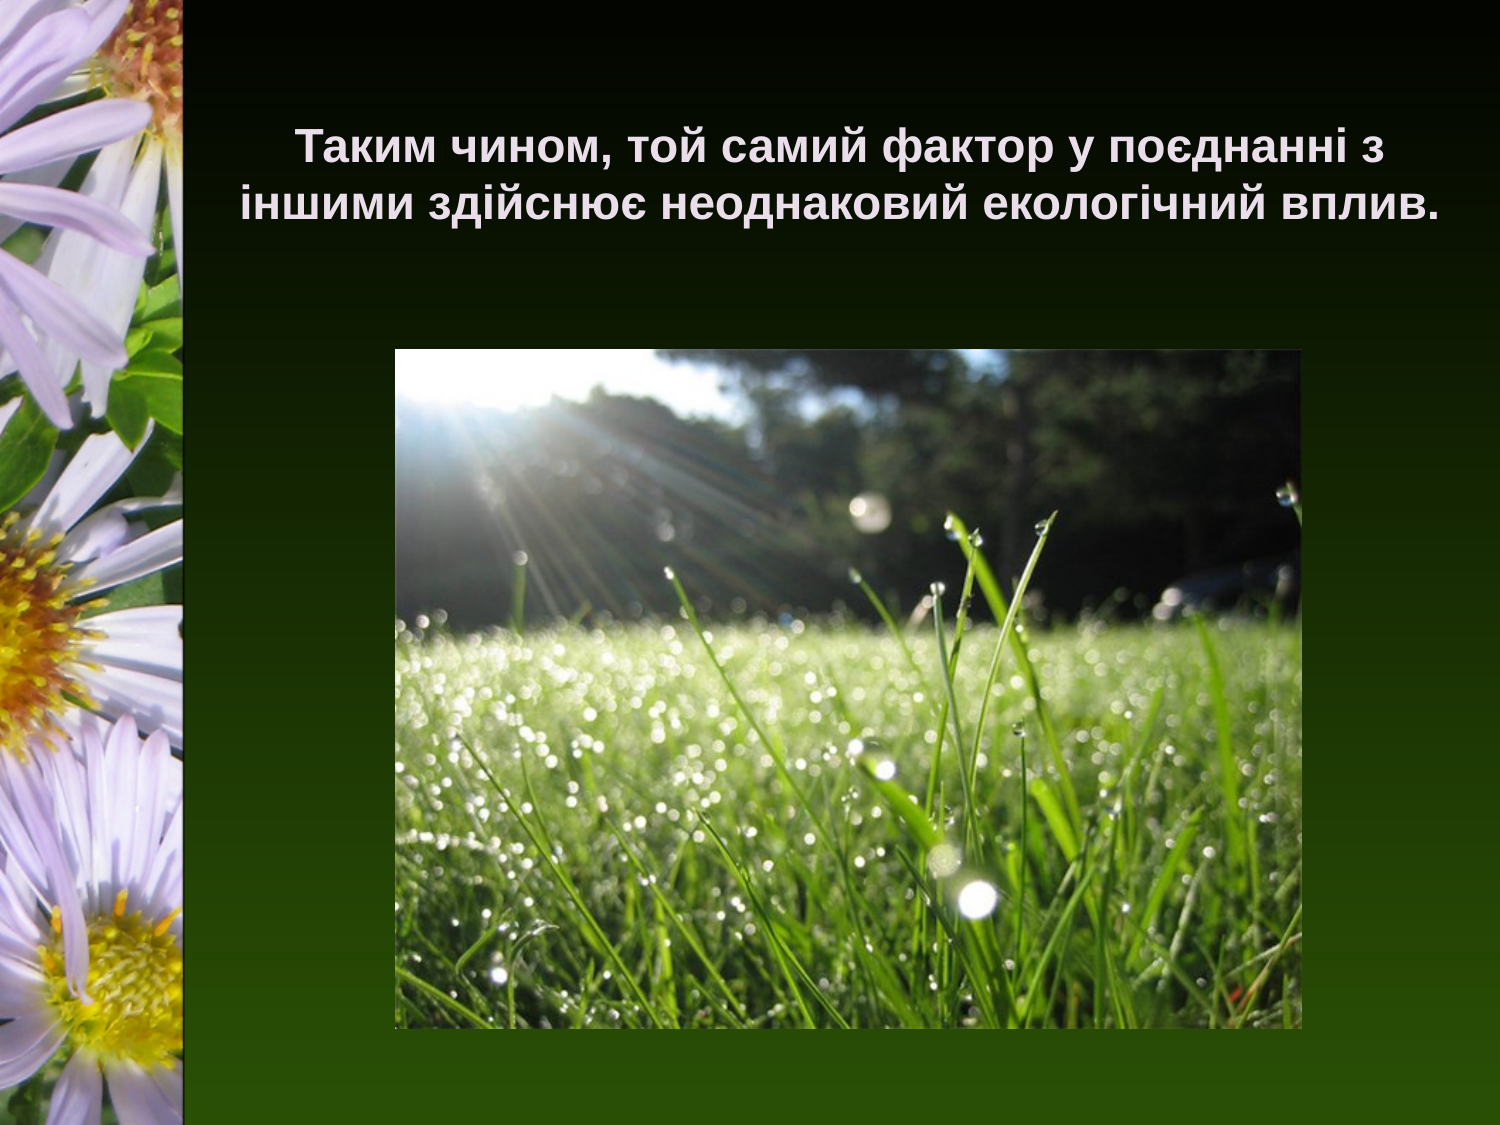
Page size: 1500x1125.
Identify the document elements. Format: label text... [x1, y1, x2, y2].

title Таким чином, той самий фактор у поєднанні з іншими здійснює неоднаковий екологічний вплив. [218, 77, 1463, 266]
picture [0, 0, 1500, 1125]
